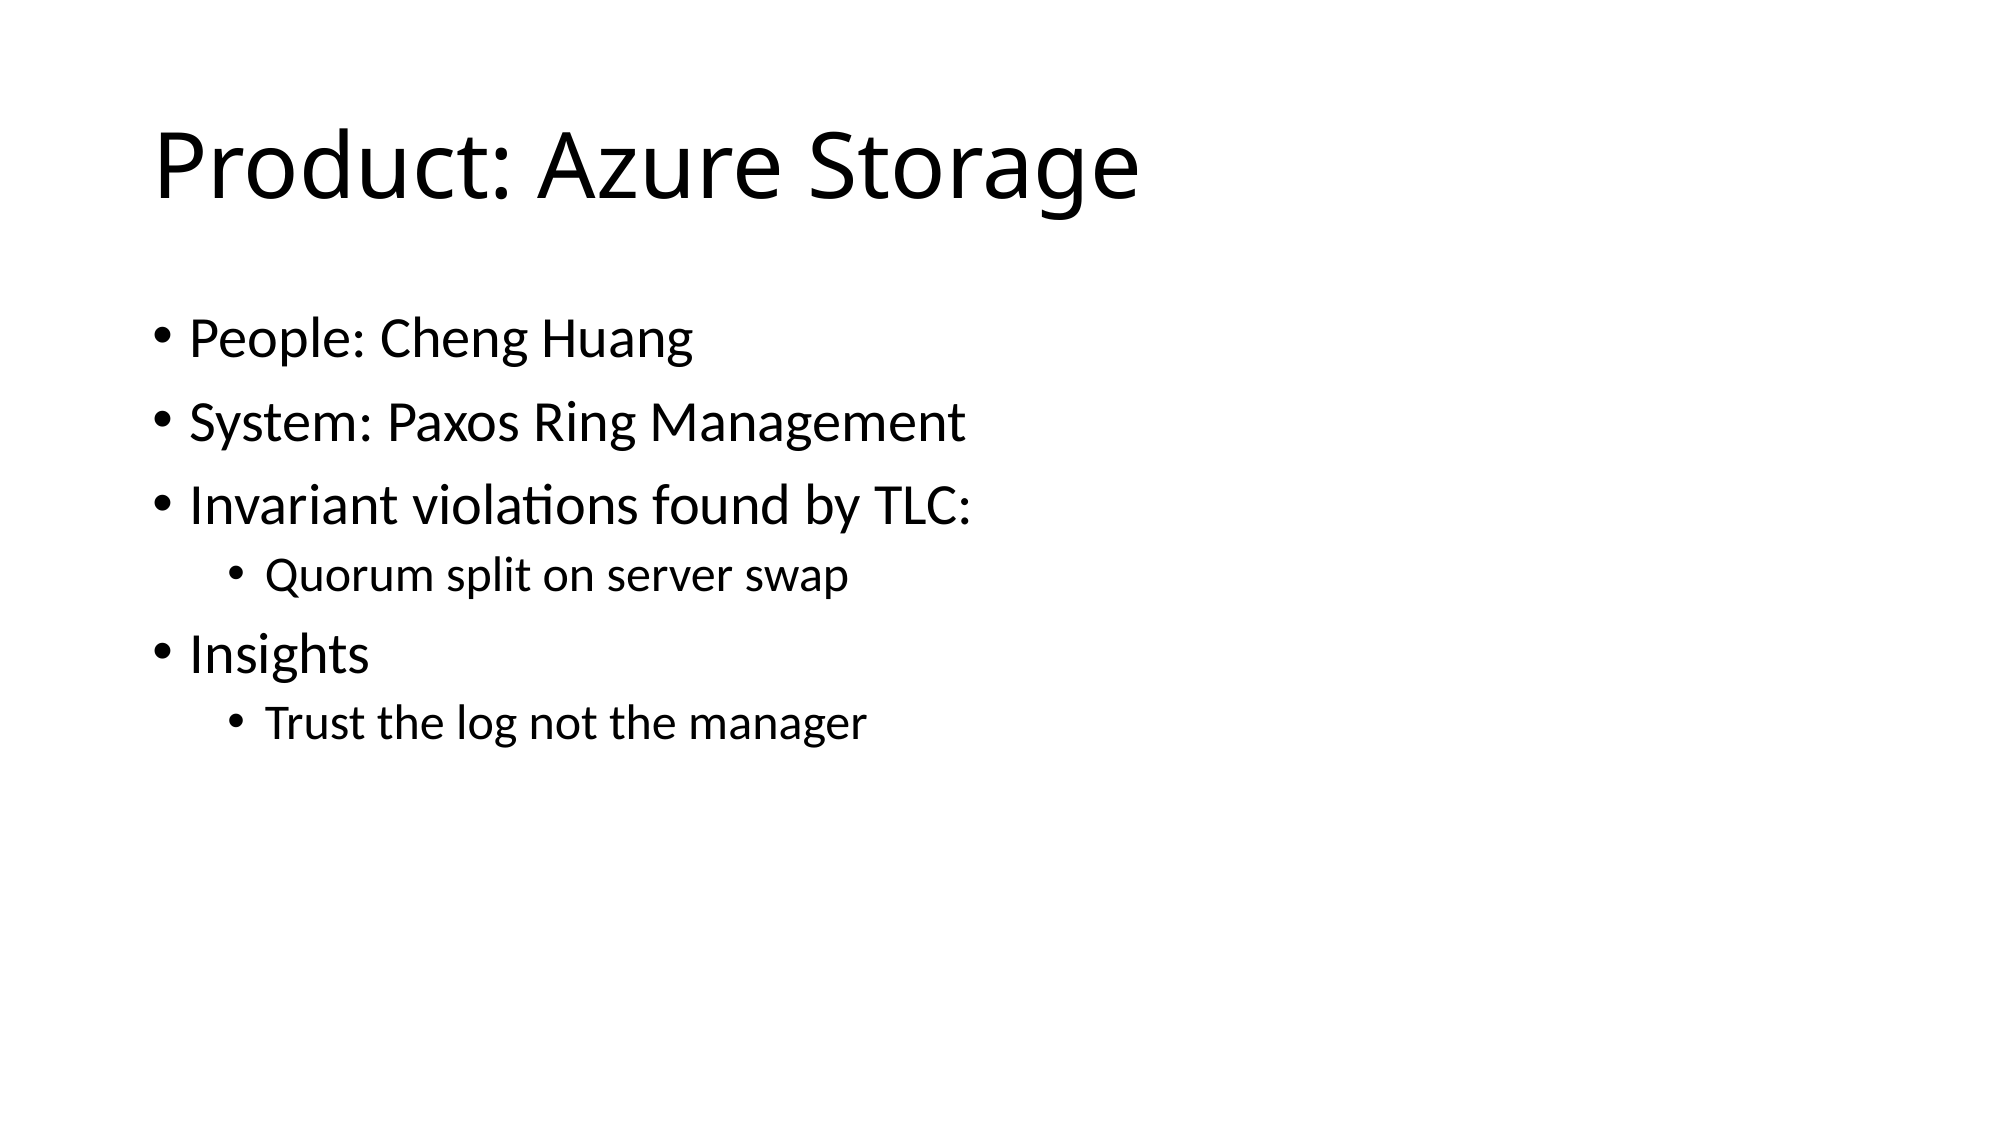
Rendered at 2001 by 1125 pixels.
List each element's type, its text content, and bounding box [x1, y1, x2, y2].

list People: Cheng Huang System: Paxos Ring Management Invariant violations found by TLC: Quorum split on server swap Insights Trust the log not the manager [137, 299, 1863, 1014]
title Product: Azure Storage [137, 59, 1863, 278]
